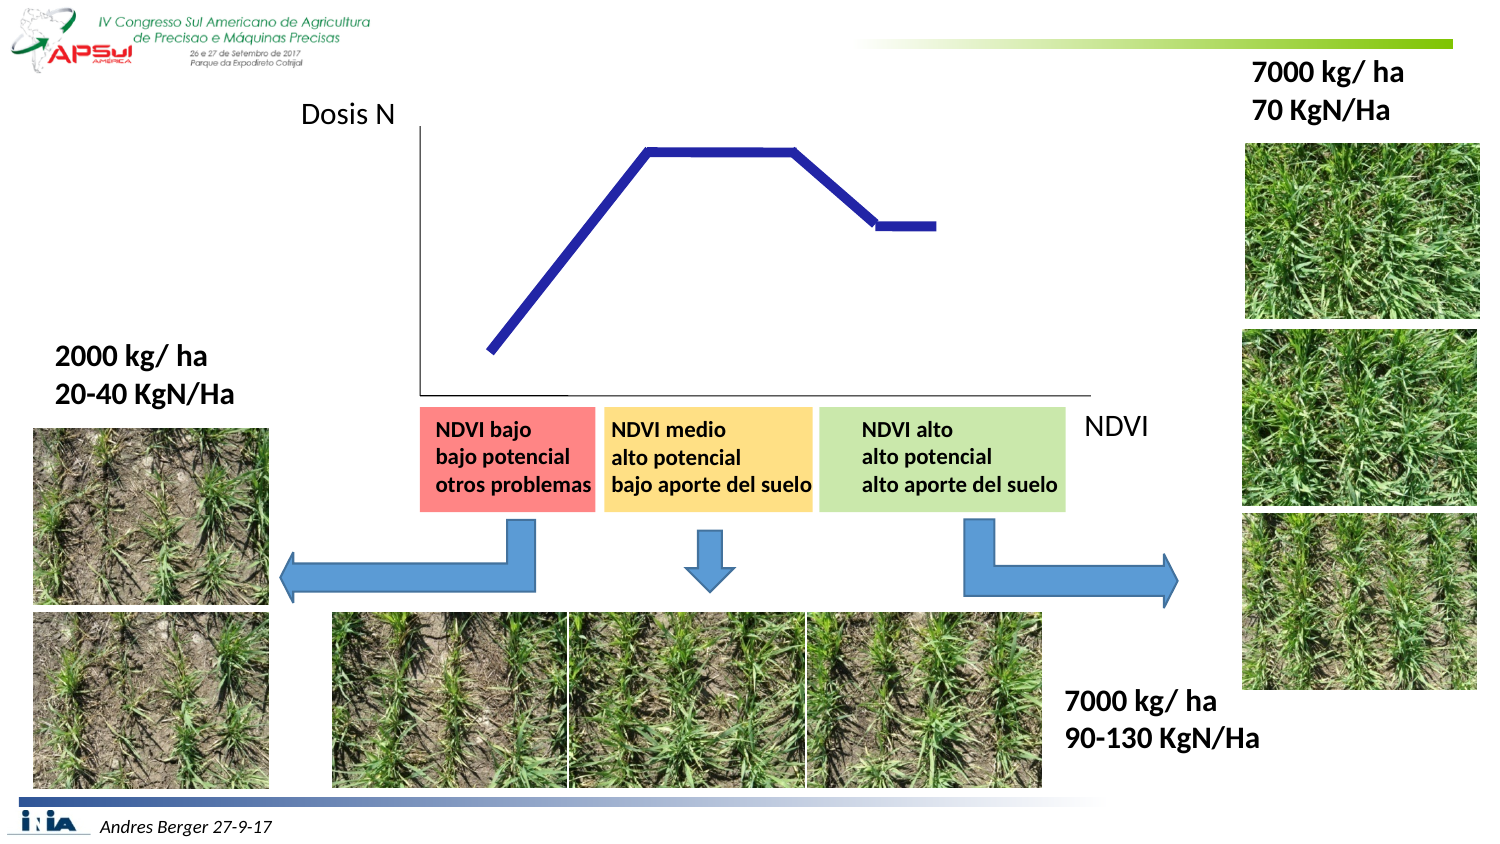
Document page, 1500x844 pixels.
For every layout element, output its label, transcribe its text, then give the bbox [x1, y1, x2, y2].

picture [1242, 329, 1477, 506]
text_box [683, 529, 737, 594]
picture [332, 612, 567, 789]
picture [33, 612, 269, 789]
picture [1242, 513, 1478, 690]
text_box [285, 85, 1165, 513]
picture [807, 612, 1042, 789]
text_box [963, 518, 1179, 609]
text_box [279, 518, 537, 604]
text_box 7000 kg/ ha 90-130 KgN/Ha [1053, 674, 1272, 761]
text_box 7000 kg/ ha 70 KgN/Ha [1240, 46, 1417, 133]
picture [1245, 143, 1480, 319]
picture [8, 4, 372, 77]
picture [7, 810, 91, 837]
text_box 2000 kg/ ha 20-40 KgN/Ha [43, 329, 248, 416]
picture [569, 612, 805, 789]
picture [33, 428, 269, 605]
